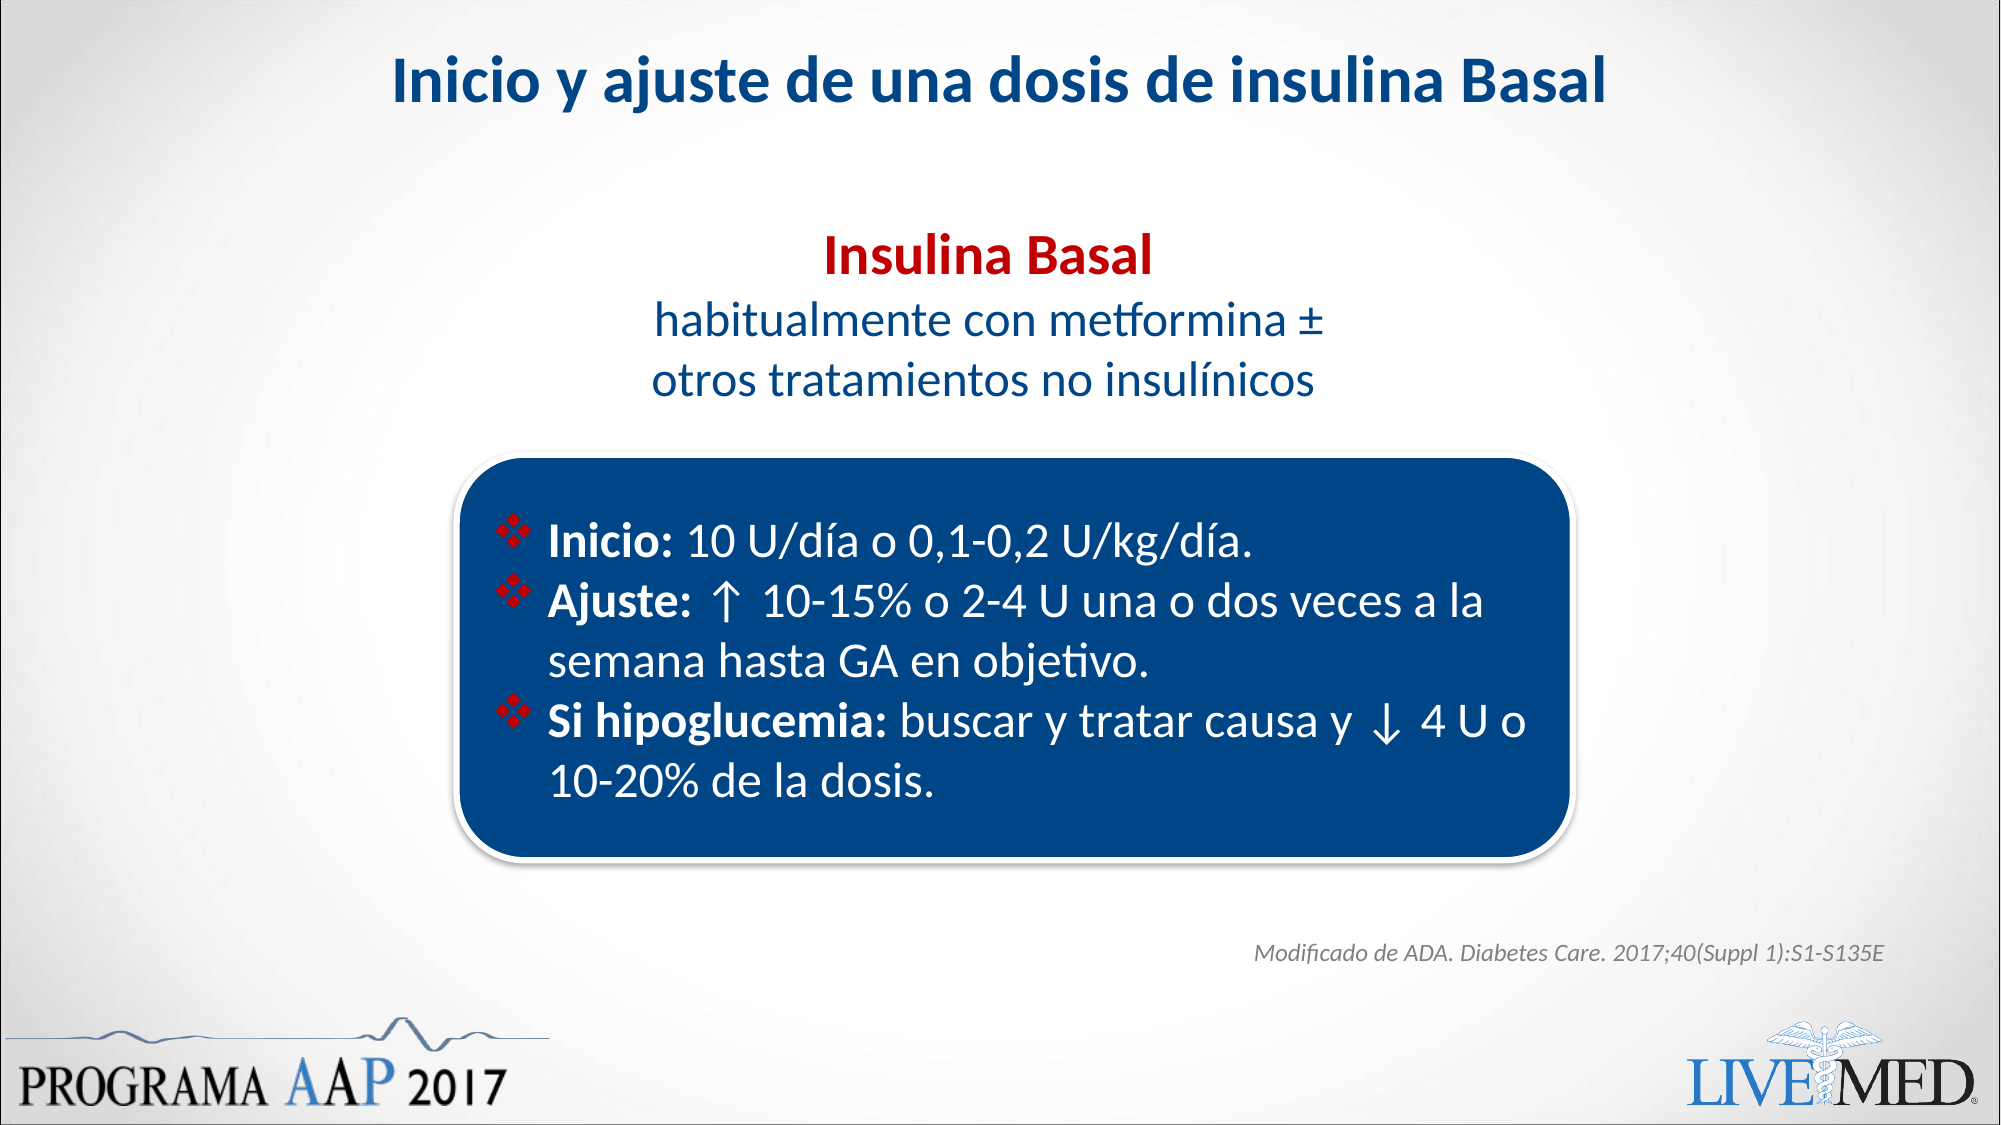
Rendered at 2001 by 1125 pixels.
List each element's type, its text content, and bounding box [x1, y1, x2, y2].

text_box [456, 208, 1574, 861]
list Modificado de ADA. Diabetes Care. 2017;40(Suppl 1):S1-S135E [0, 928, 1900, 978]
picture [0, 0, 2001, 1125]
title Inicio y ajuste de una dosis de insulina Basal [99, 26, 1900, 126]
